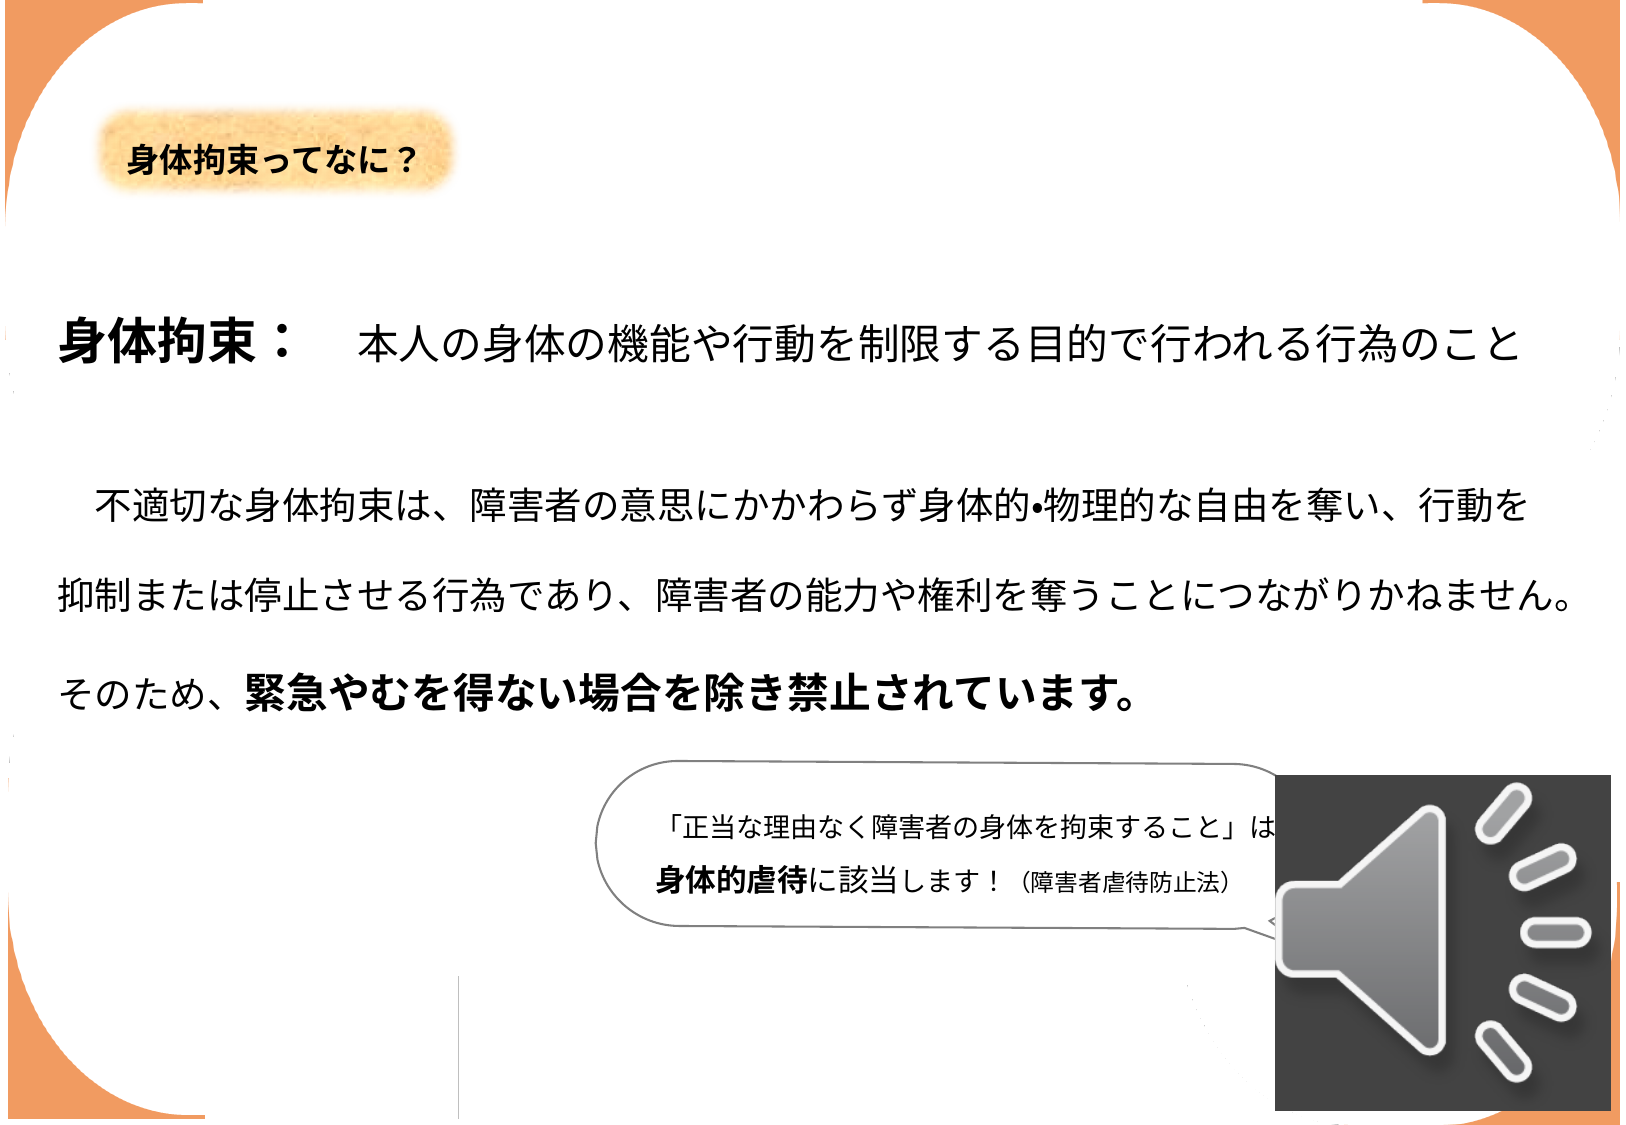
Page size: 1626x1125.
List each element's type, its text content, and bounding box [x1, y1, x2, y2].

text_box [594, 759, 1274, 940]
text_box 「正当な理由なく障害者の身体を拘束すること」は身体的虐待に該当します！（障害者虐待防止法） [640, 786, 1273, 906]
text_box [75, 101, 476, 228]
text_box 身体拘束： 本人の身体の機能や行動を制限する目的で行われる行為のこと 不適切な身体拘束は、障害者の意思にかかわらず身体的・物理的な自由を奪い、行動を抑制または停止させる行為であり、障害者の能力や権利を奪うことにつながりかねません。 そのため、緊急やむを得ない場合を除き禁止されています。 [42, 272, 1583, 725]
picture [5, 0, 1620, 1125]
